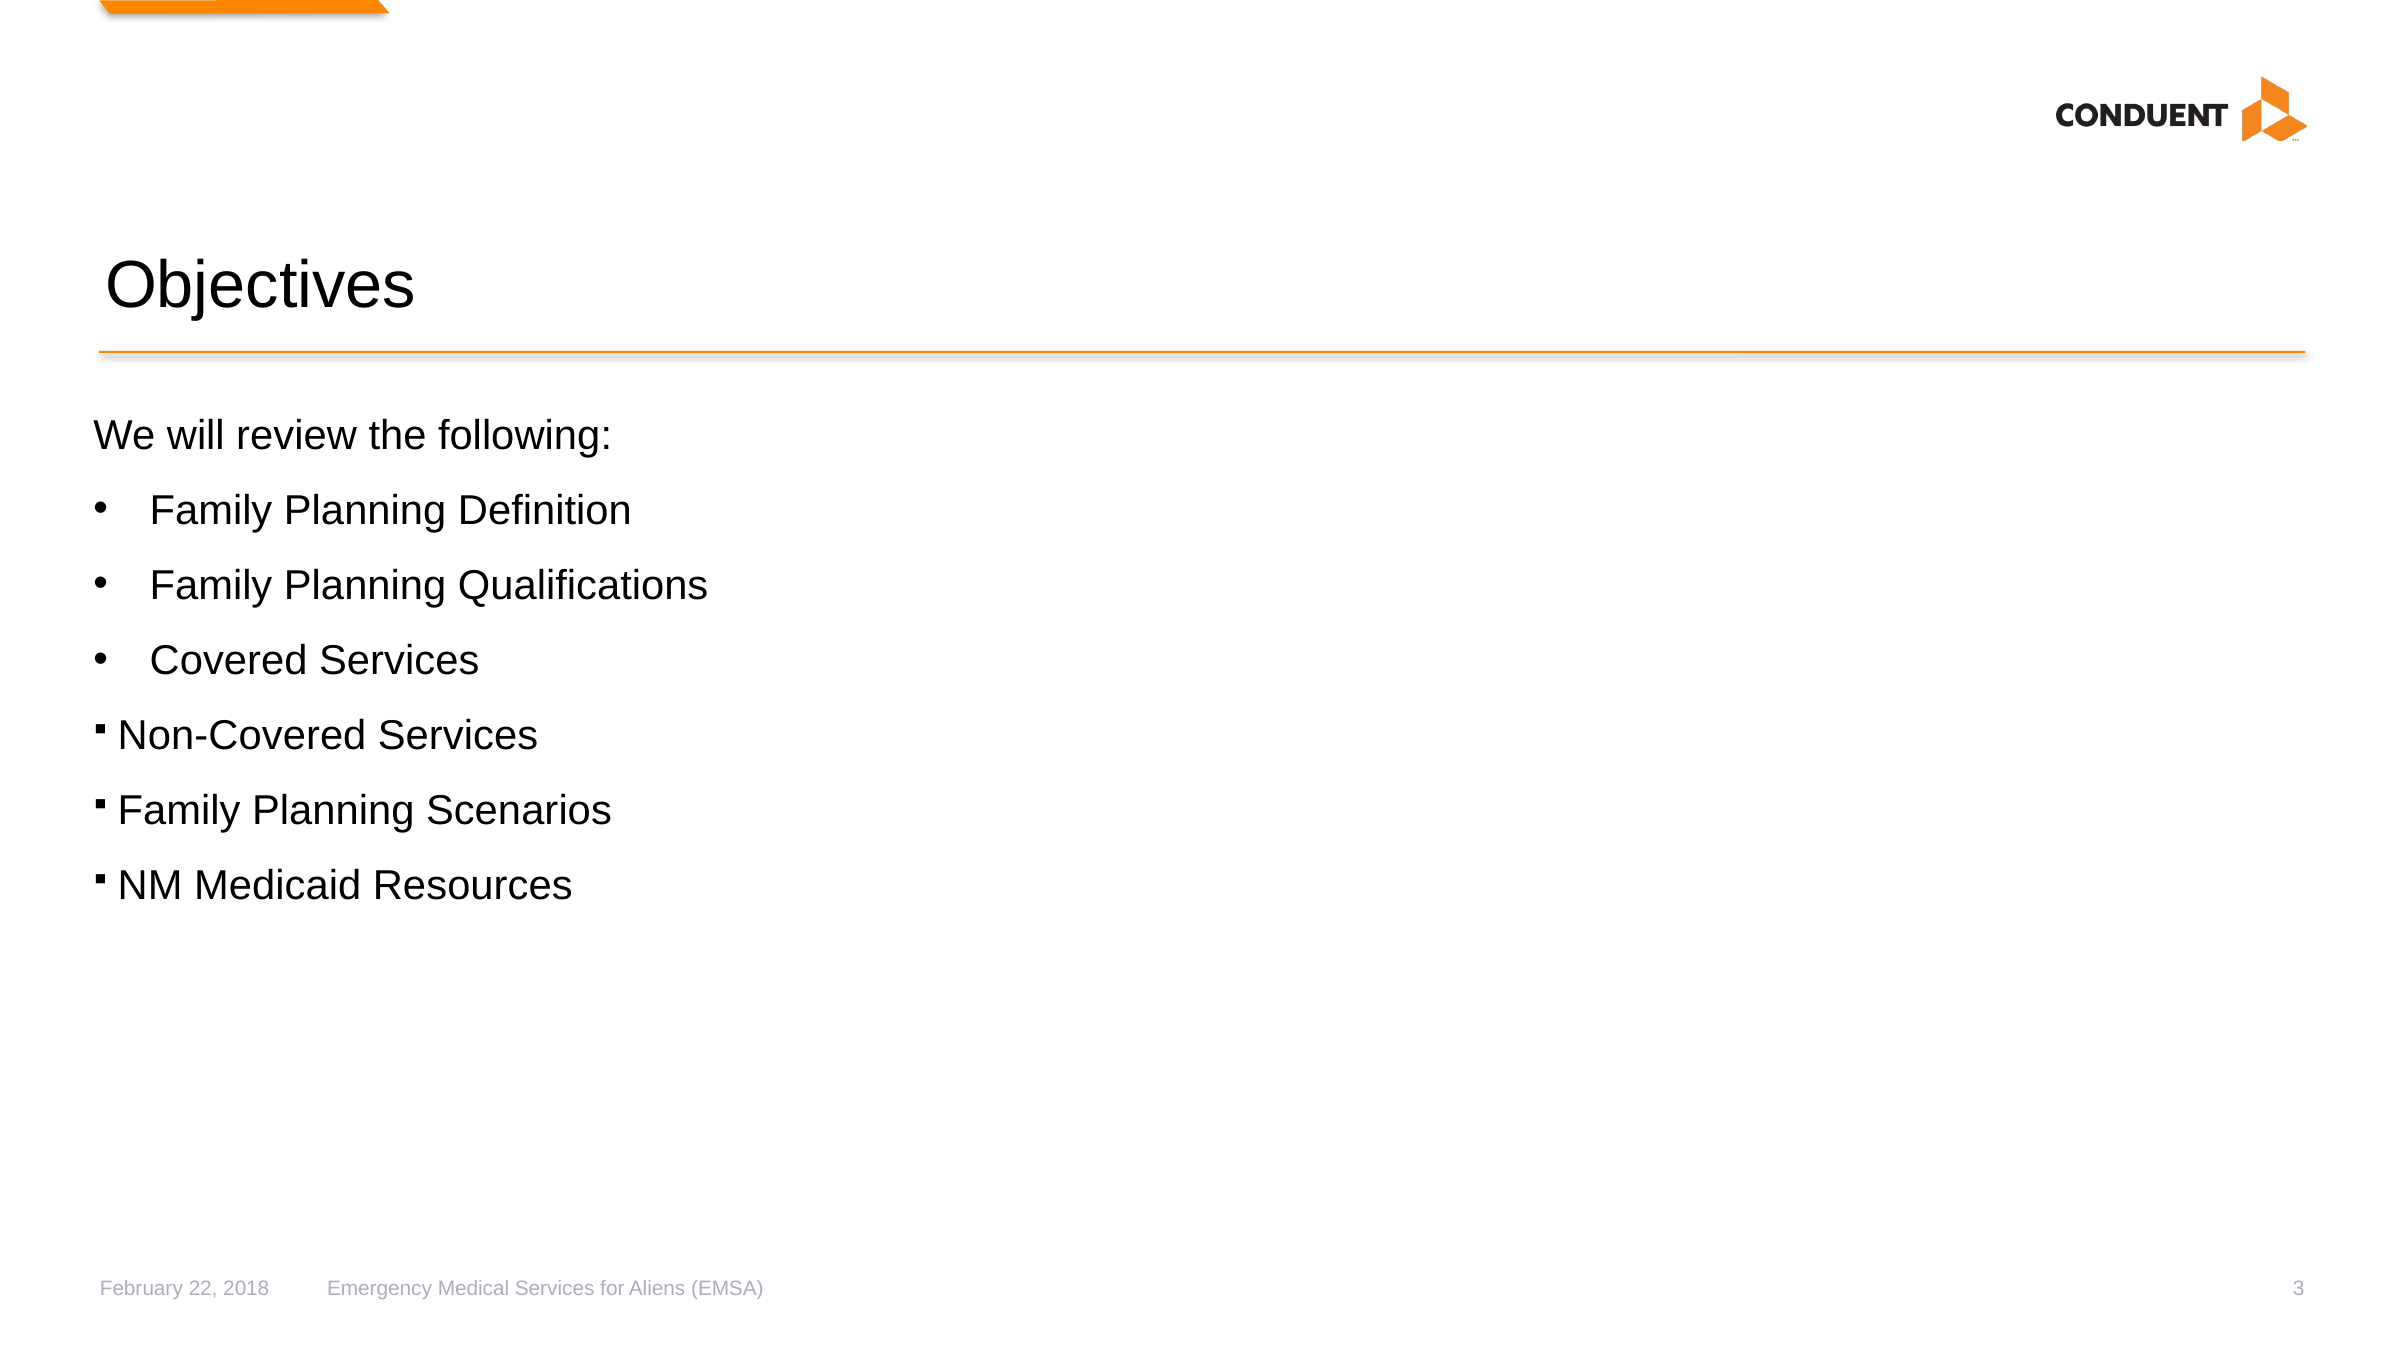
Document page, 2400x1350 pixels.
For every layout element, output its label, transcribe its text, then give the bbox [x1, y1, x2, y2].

title Objectives [90, 233, 1223, 355]
text_box We will review the following: Family Planning Definition Family Planning Qualifications Covered Services Non-Covered Services Family Planning Scenarios NM Medicaid Resources [78, 399, 1329, 1212]
footer Emergency Medical Services for Aliens (EMSA) [305, 1251, 1539, 1324]
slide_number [78, 1251, 305, 1324]
slide_number 3 [1765, 1251, 2326, 1324]
